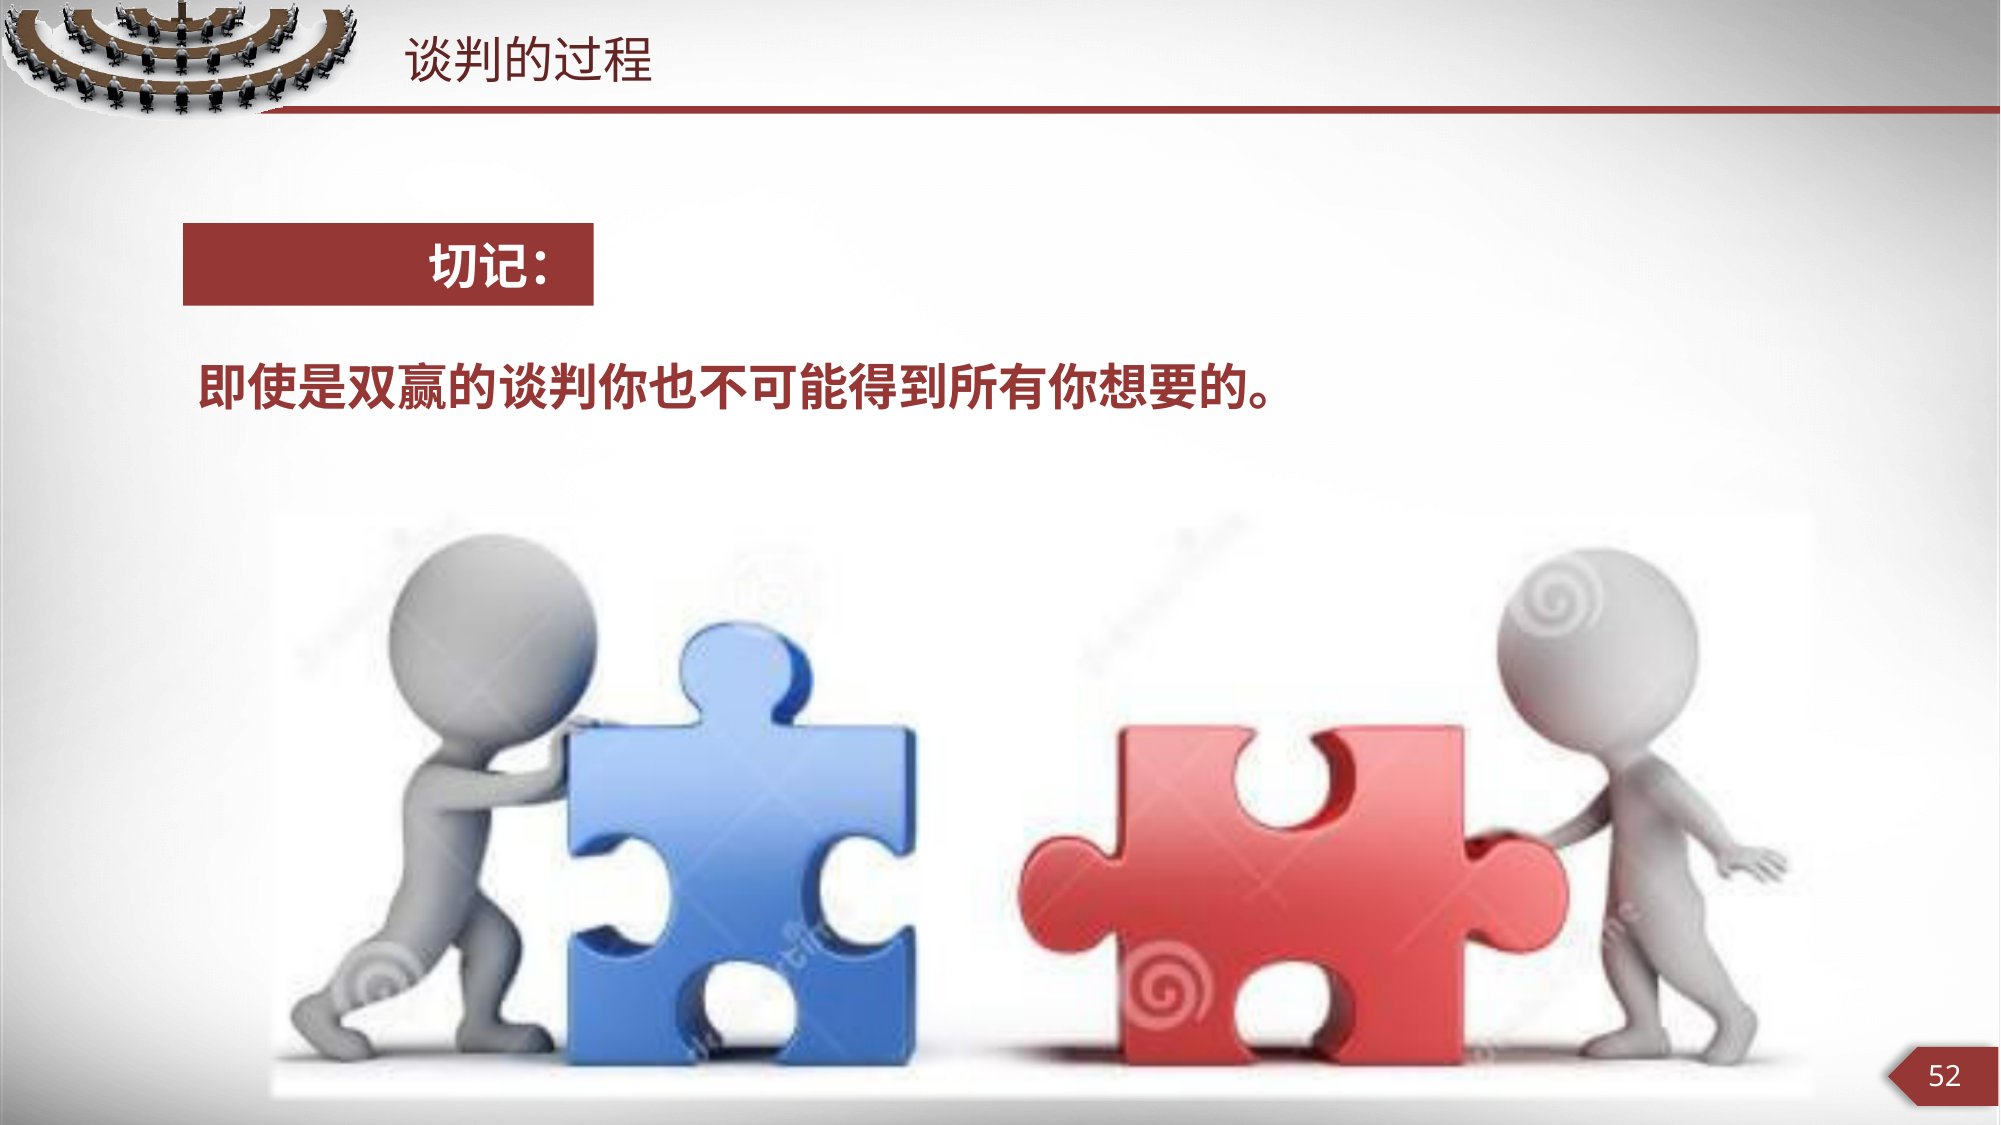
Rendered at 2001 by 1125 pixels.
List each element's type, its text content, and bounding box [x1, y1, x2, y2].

slide_number 52 [1889, 1046, 2000, 1107]
text_box 即使是双赢的谈判你也不可能得到所有你想要的。 [183, 317, 1627, 423]
picture [0, 0, 2001, 1125]
text_box 切记： [183, 223, 594, 306]
list 谈判的过程 [388, 11, 1074, 107]
